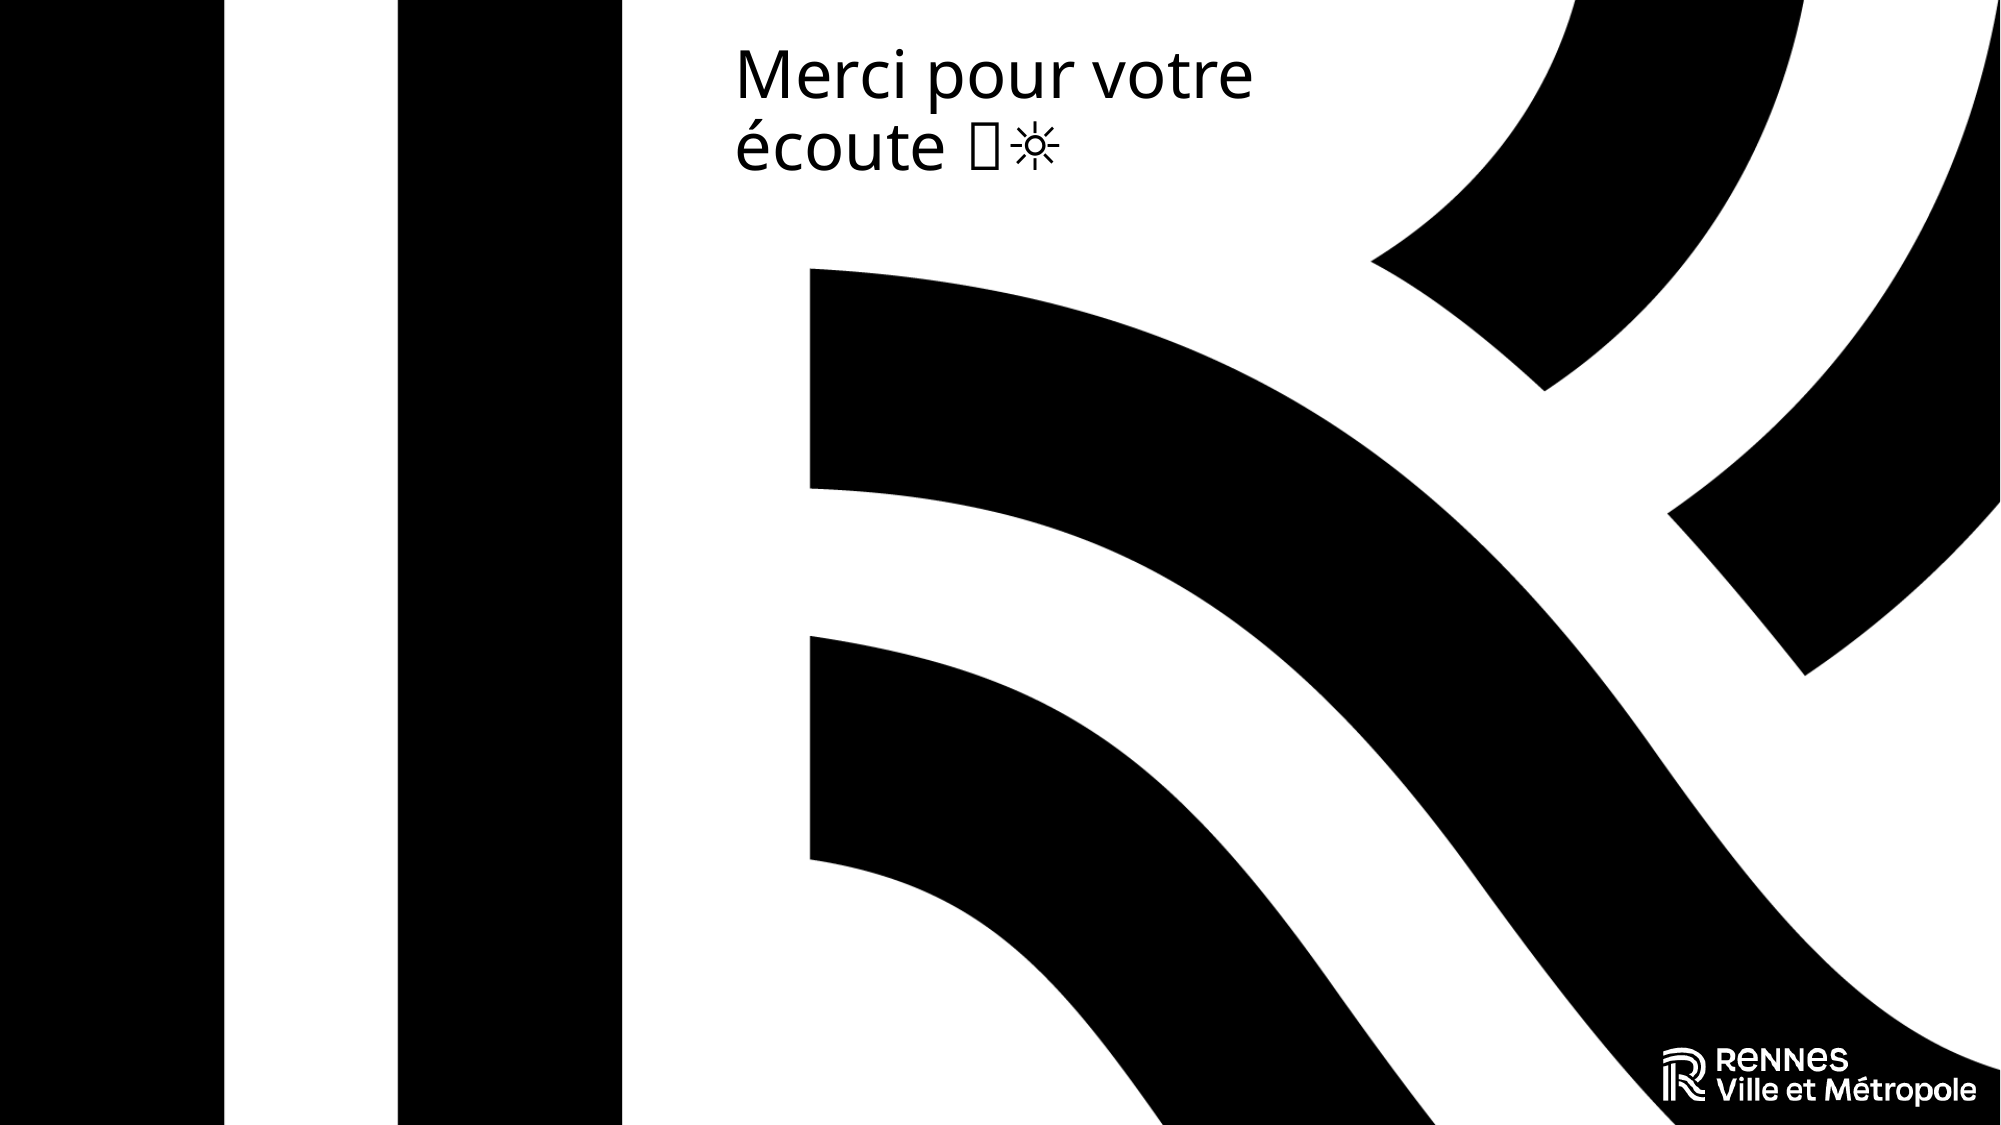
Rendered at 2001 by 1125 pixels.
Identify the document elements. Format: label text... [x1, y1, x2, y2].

picture [0, 0, 2001, 1125]
list Merci pour votre écoute ☼🏴 [719, 33, 1366, 195]
